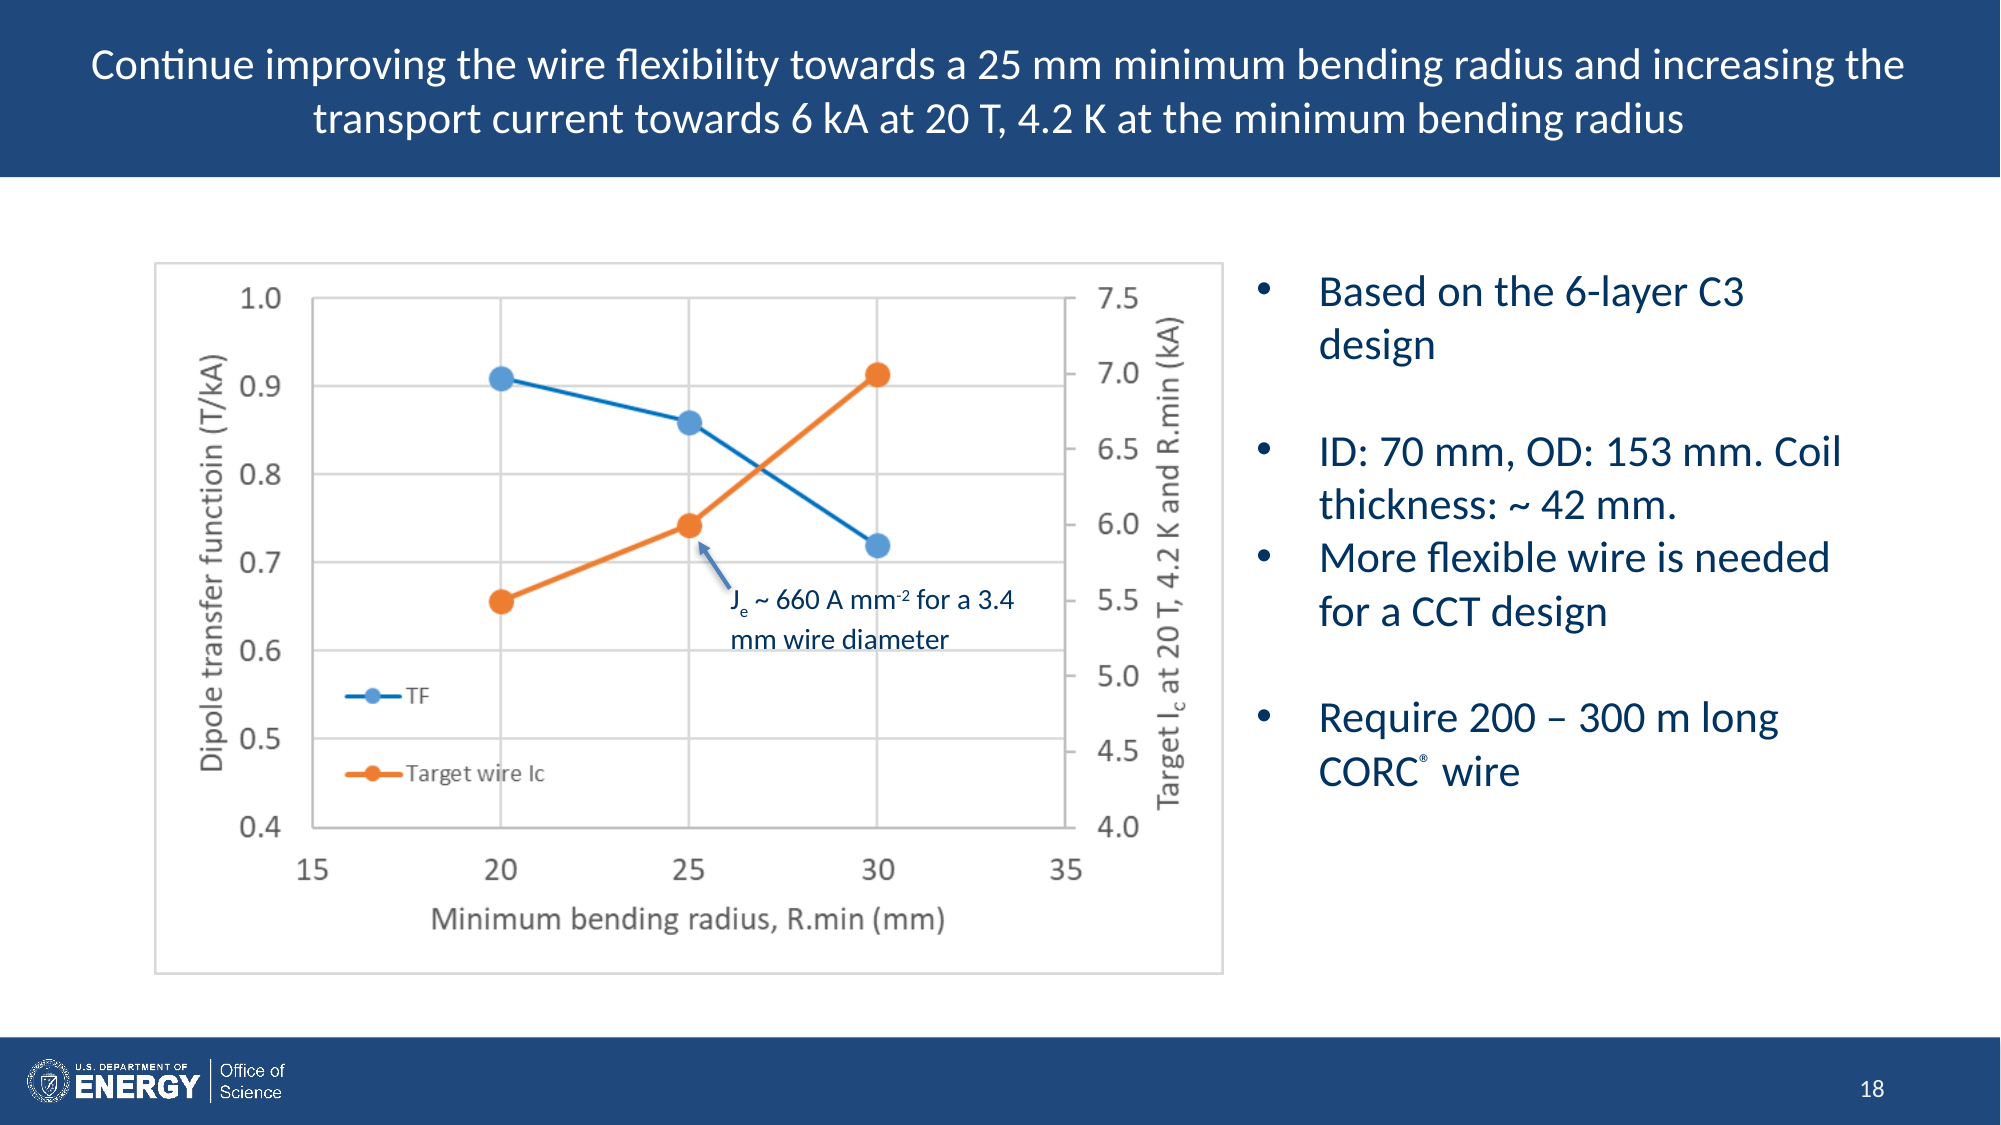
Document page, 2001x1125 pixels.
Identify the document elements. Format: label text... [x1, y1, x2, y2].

picture [27, 1059, 285, 1103]
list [154, 262, 1225, 975]
title Continue improving the wire flexibility towards a 25 mm minimum bending radius and increasing the transport current towards 6 kA at 20 T, 4.2 K at the minimum bending radius [0, 0, 2000, 178]
text_box Based on the 6-layer C3 design ID: 70 mm, OD: 153 mm. Coil thickness: ~ 42 mm. More flexible wire is needed for a CCT design Require 200 – 300 m long CORC® wire [1241, 254, 1886, 803]
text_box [698, 540, 731, 589]
slide_number 18 [1433, 1057, 1900, 1118]
